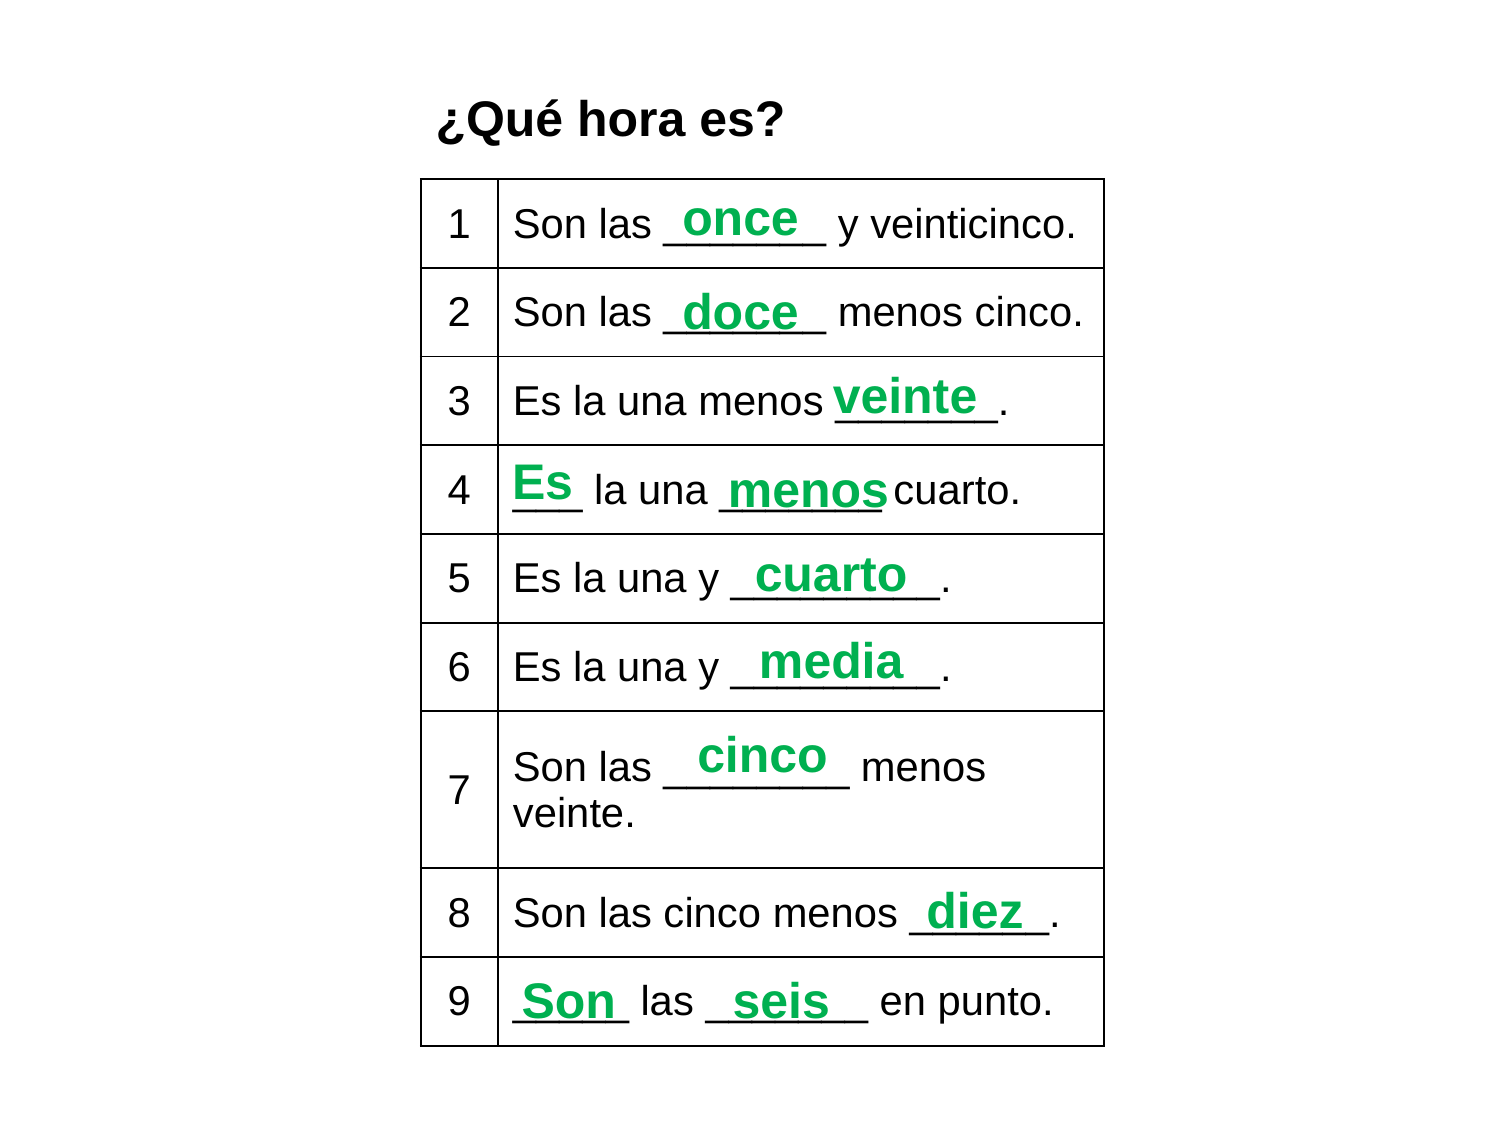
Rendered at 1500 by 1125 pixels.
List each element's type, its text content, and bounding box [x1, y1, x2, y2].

table_cell Son las cinco menos ______. [499, 869, 1103, 956]
table_cell Es la una y _________. [499, 535, 1103, 622]
text_box once [650, 178, 832, 254]
table_cell 2 [422, 269, 497, 356]
text_box menos [711, 450, 906, 526]
table_cell ___ la una _______ cuarto. [499, 446, 1103, 533]
table_cell _____ las _______ en punto. [499, 958, 1103, 1045]
table_header Son las _______ y veinticinco. [499, 180, 1103, 267]
text_box diez [878, 871, 1072, 947]
text_box media [734, 621, 929, 697]
table_cell Es la una y _________. [499, 624, 1103, 710]
table_cell 9 [422, 958, 497, 1045]
table_cell Son las ________ menos veinte. [499, 712, 1103, 867]
text_box cuarto [734, 534, 929, 610]
text_box cinco [665, 715, 860, 791]
table_cell 7 [422, 712, 497, 867]
table_cell 3 [422, 357, 497, 444]
table_cell 4 [422, 446, 497, 533]
table_cell 5 [422, 535, 497, 622]
table_cell Es la una menos _______. [499, 357, 1103, 444]
table_cell 8 [422, 869, 497, 956]
table_cell Son las _______ menos cinco. [499, 269, 1103, 356]
text_box Son [471, 960, 666, 1036]
text_box seis [684, 960, 879, 1036]
text_box doce [650, 272, 832, 348]
text_box Es [452, 442, 634, 518]
table_cell 6 [422, 624, 497, 710]
table_header 1 [422, 180, 497, 267]
text_box veinte [814, 356, 996, 432]
text_box ¿Qué hora es? [420, 79, 1105, 154]
